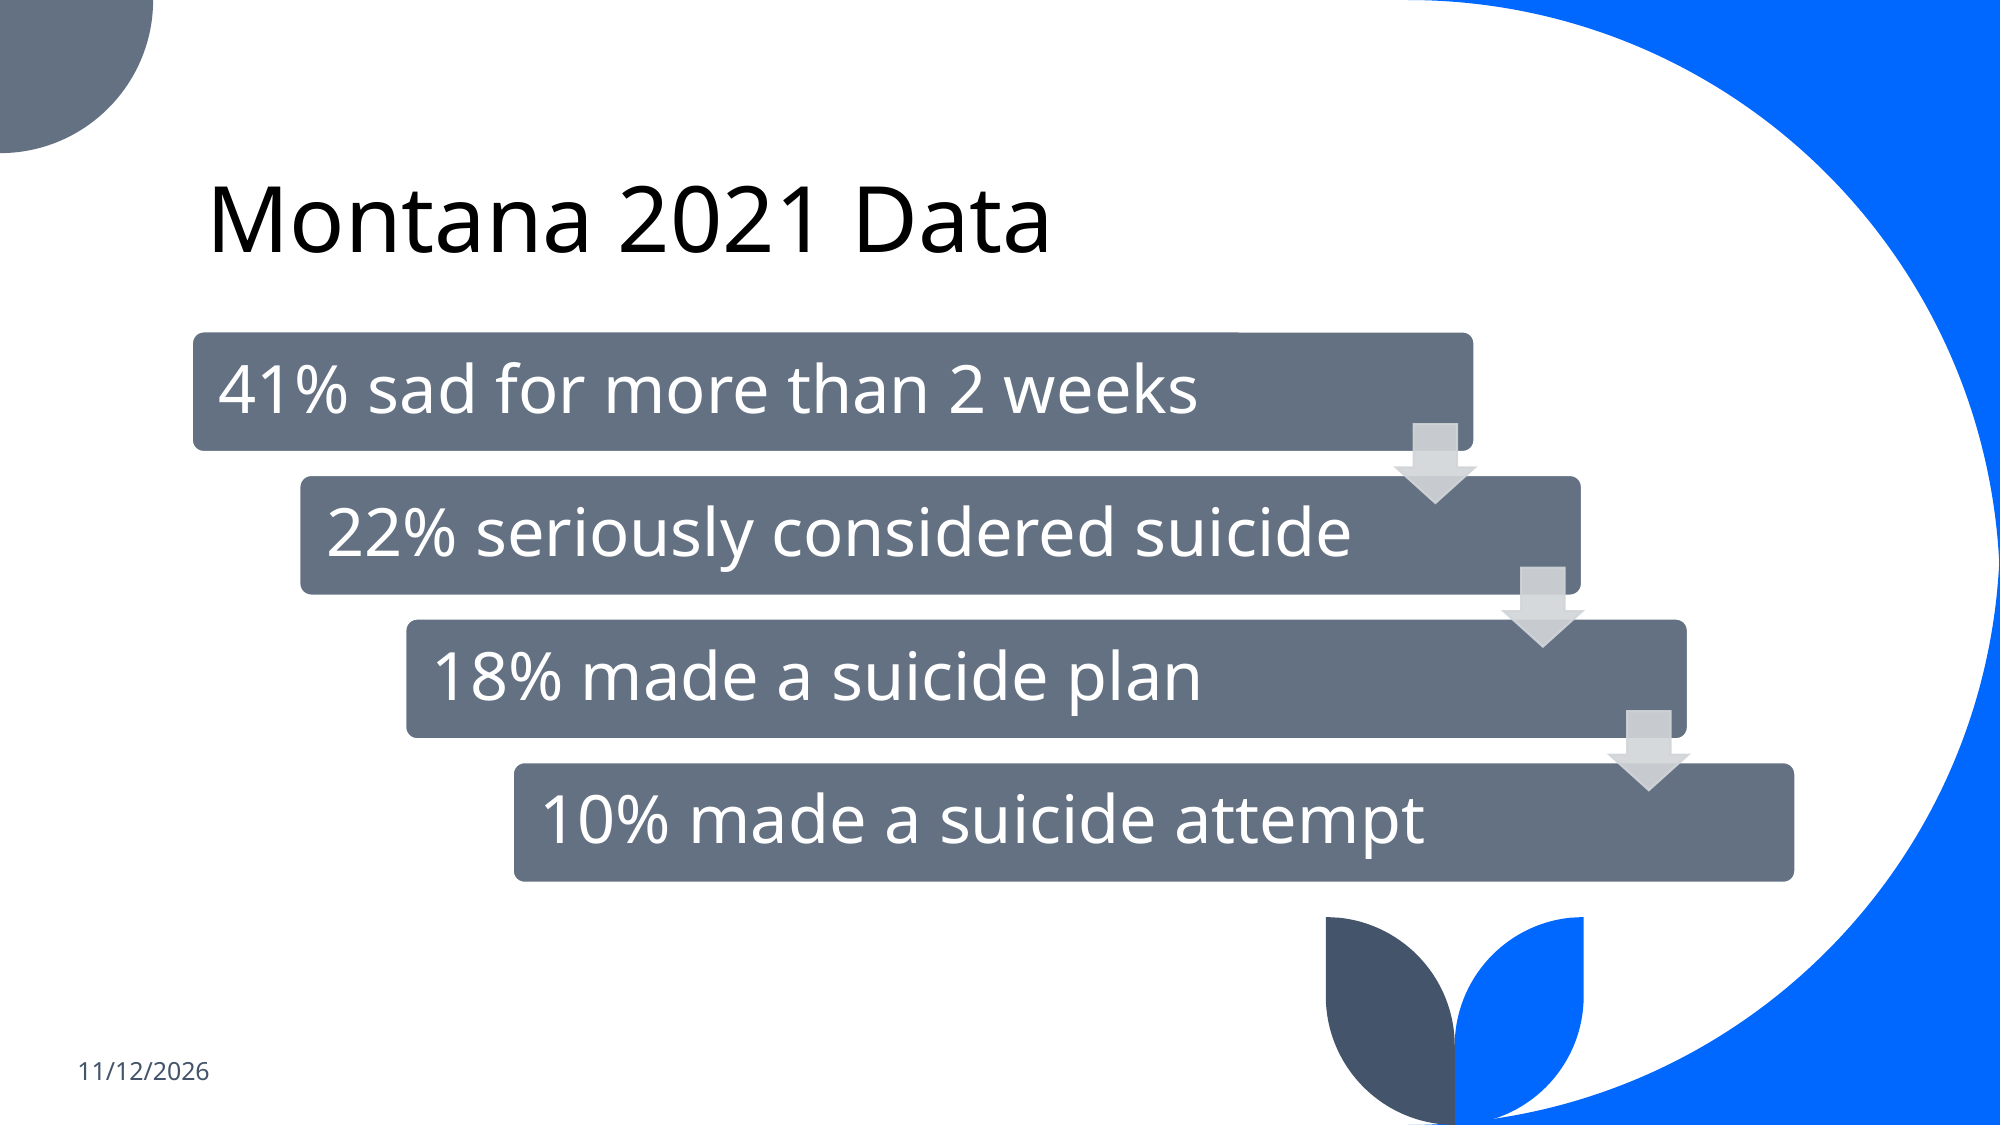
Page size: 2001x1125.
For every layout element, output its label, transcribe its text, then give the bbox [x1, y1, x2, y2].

title Montana 2021 Data [191, 62, 1796, 280]
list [191, 330, 1796, 884]
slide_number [62, 1042, 513, 1103]
